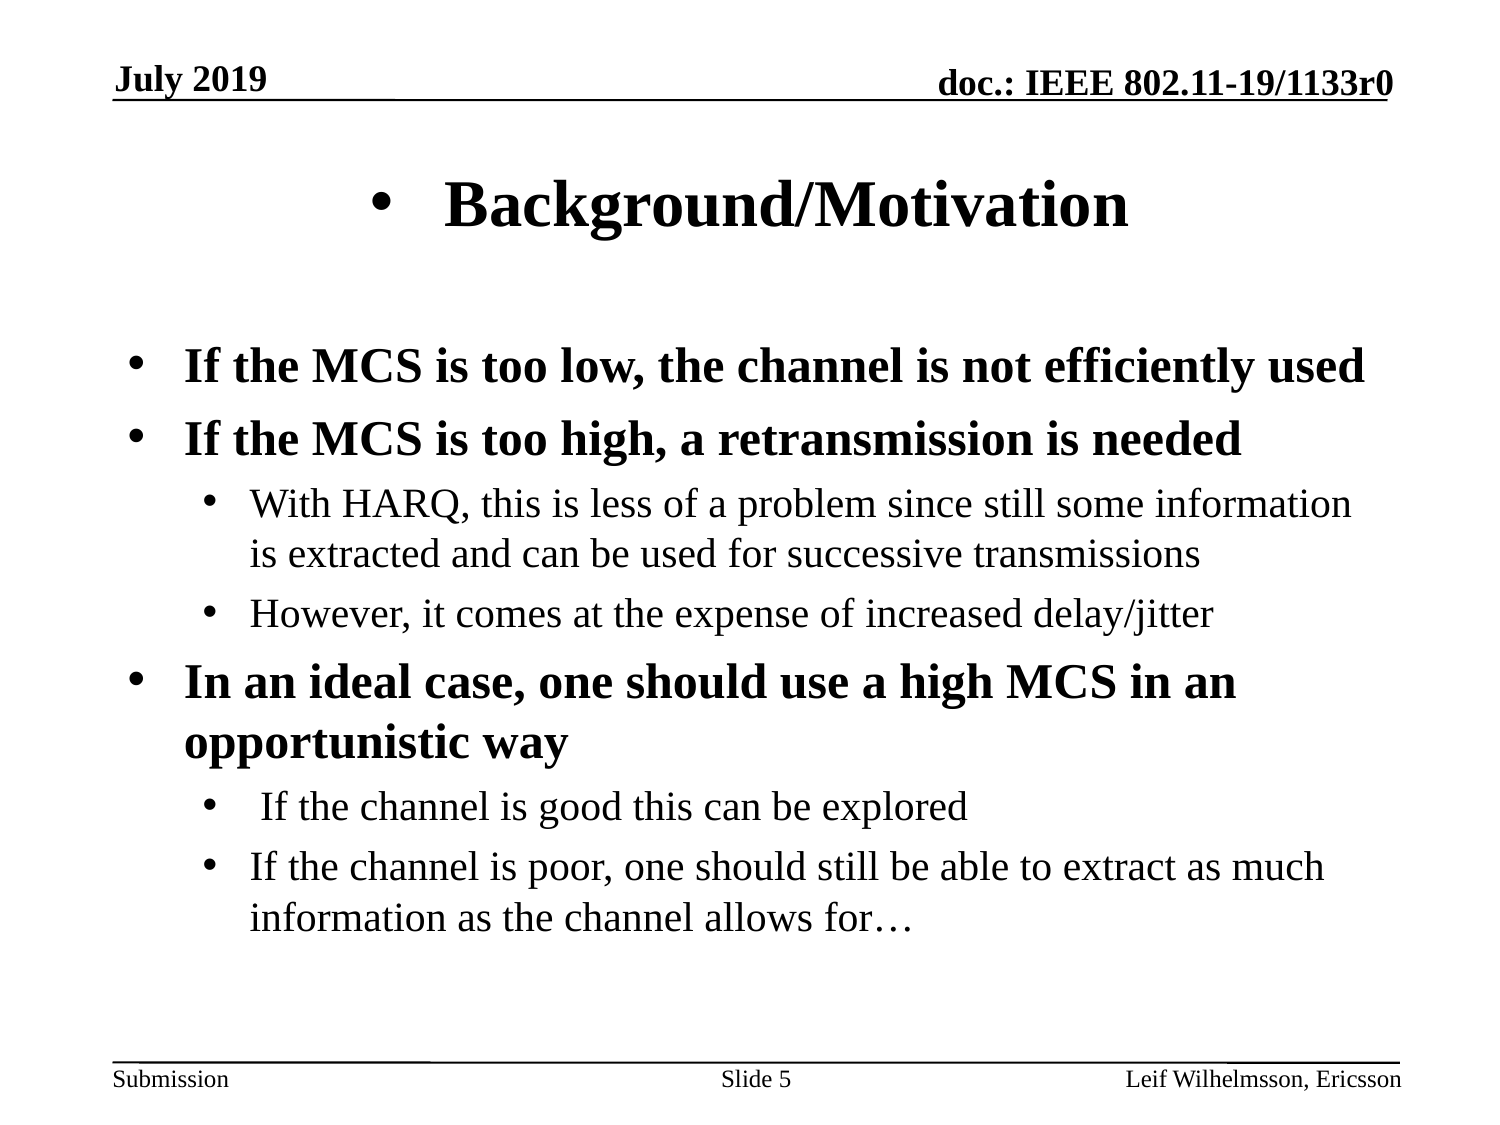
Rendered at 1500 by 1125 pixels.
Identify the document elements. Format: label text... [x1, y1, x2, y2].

slide_number Slide 5 [712, 1061, 800, 1123]
title Background/Motivation [112, 112, 1388, 288]
list If the MCS is too low, the channel is not efficiently used If the MCS is too high, a retransmission is needed With HARQ, this is less of a problem since still some information is extracted and can be used for successive transmissions However, it comes at the expense of increased delay/jitter In an ideal case, one should use a high MCS in an opportunistic way If the channel is good this can be explored If the channel is poor, one should still be able to extract as much information as the channel allows for… [112, 324, 1388, 906]
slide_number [114, 54, 423, 100]
footer Leif Wilhelmsson, Ericsson [879, 1061, 1403, 1093]
